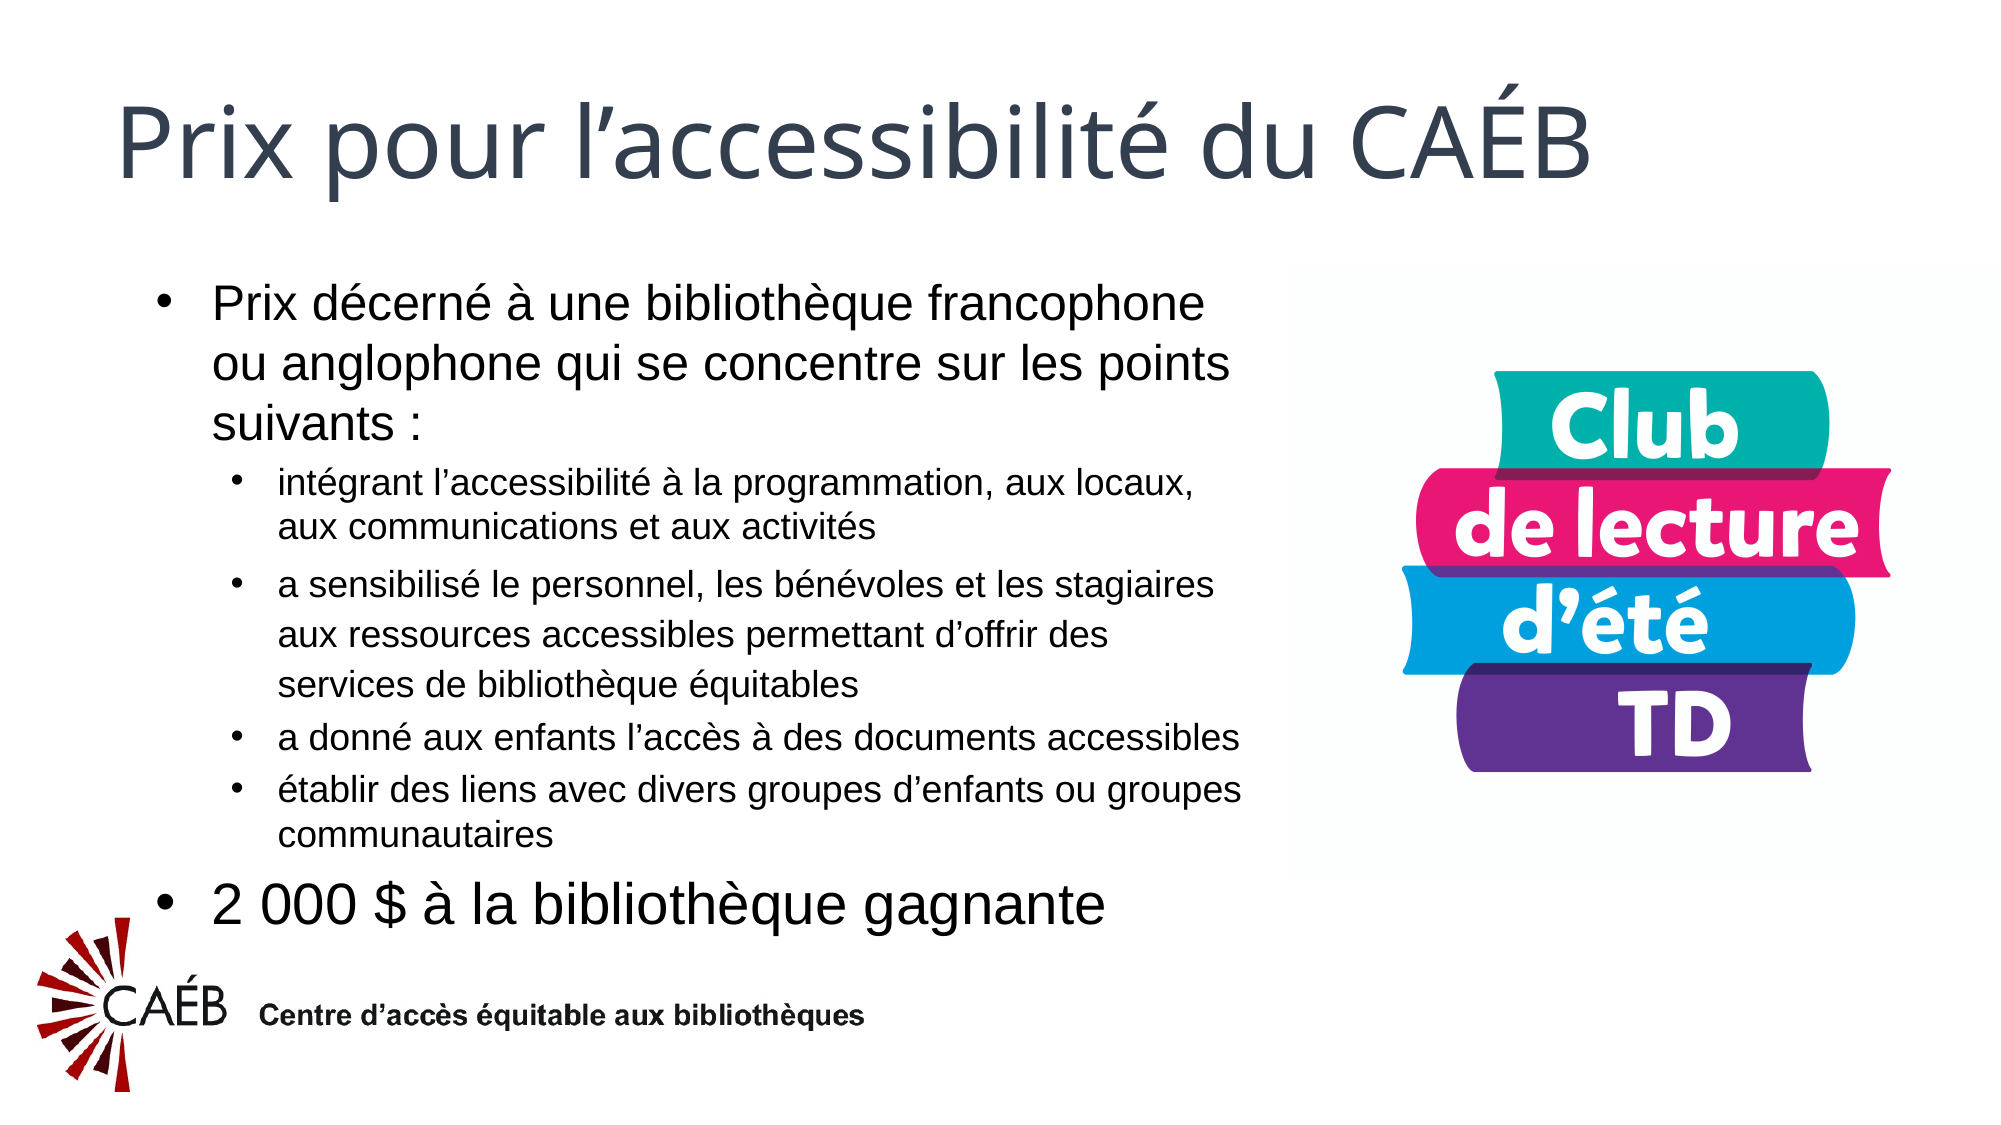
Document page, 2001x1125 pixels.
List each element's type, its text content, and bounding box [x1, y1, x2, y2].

picture [37, 917, 865, 1092]
title Prix pour l’accessibilité du CAÉB [99, 45, 1900, 233]
list Prix décerné à une bibliothèque francophone ou anglophone qui se concentre sur les points suivants : intégrant l’accessibilité à la programmation, aux locaux, aux communications et aux activités a sensibilisé le personnel, les bénévoles et les stagiaires aux ressources accessibles permettant d’offrir des services de bibliothèque équitables a donné aux enfants l’accès à des documents accessibles établir des liens avec divers groupes d’enfants ou groupes communautaires 2 000 $ à la bibliothèque gagnante [140, 262, 1267, 1005]
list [1293, 262, 2000, 881]
